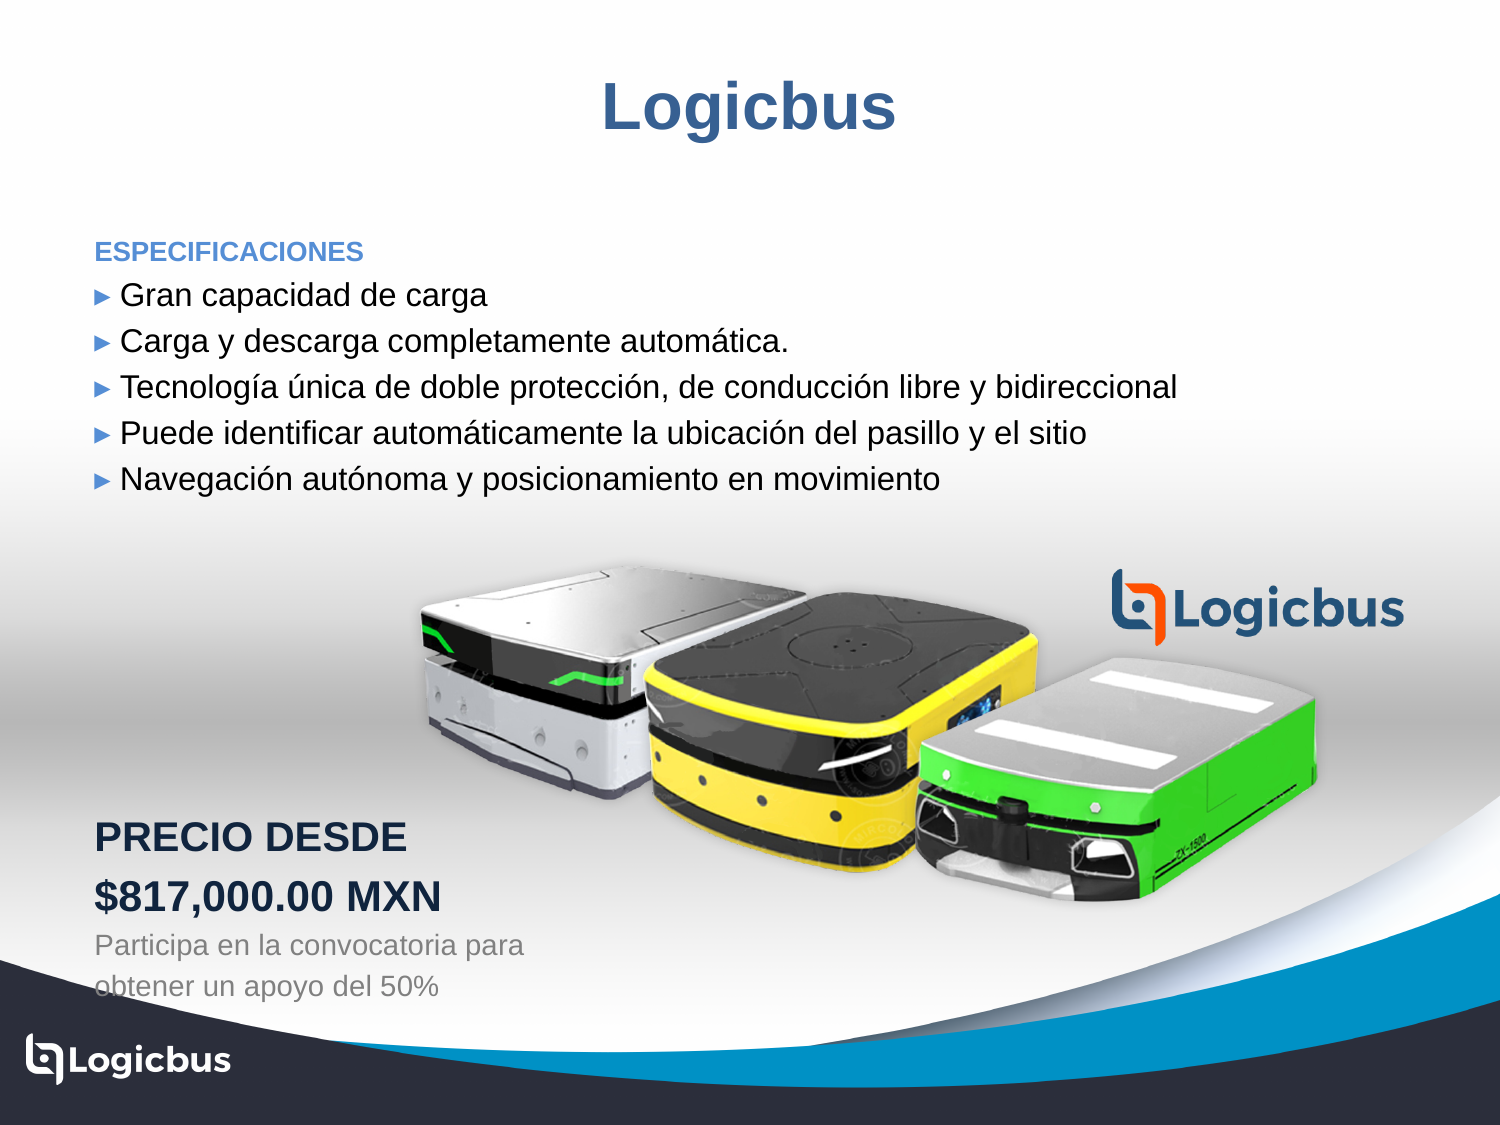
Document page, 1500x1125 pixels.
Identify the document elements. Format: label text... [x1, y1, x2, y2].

picture [390, 523, 1424, 934]
picture [0, 0, 1500, 1125]
list ESPECIFICACIONES ▸ Gran capacidad de carga ▸ Carga y descarga completamente automática. ▸ Tecnología única de doble protección, de conducción libre y bidireccional ▸ Puede identificar automáticamente la ubicación del pasillo y el sitio ▸ Navegación autónoma y posicionamiento en movimiento PRECIO DESDE $817,000.00 MXN Participa en la convocatoria para obtener un apoyo del 50% [79, 226, 1430, 1012]
title Logicbus [75, 8, 1425, 197]
